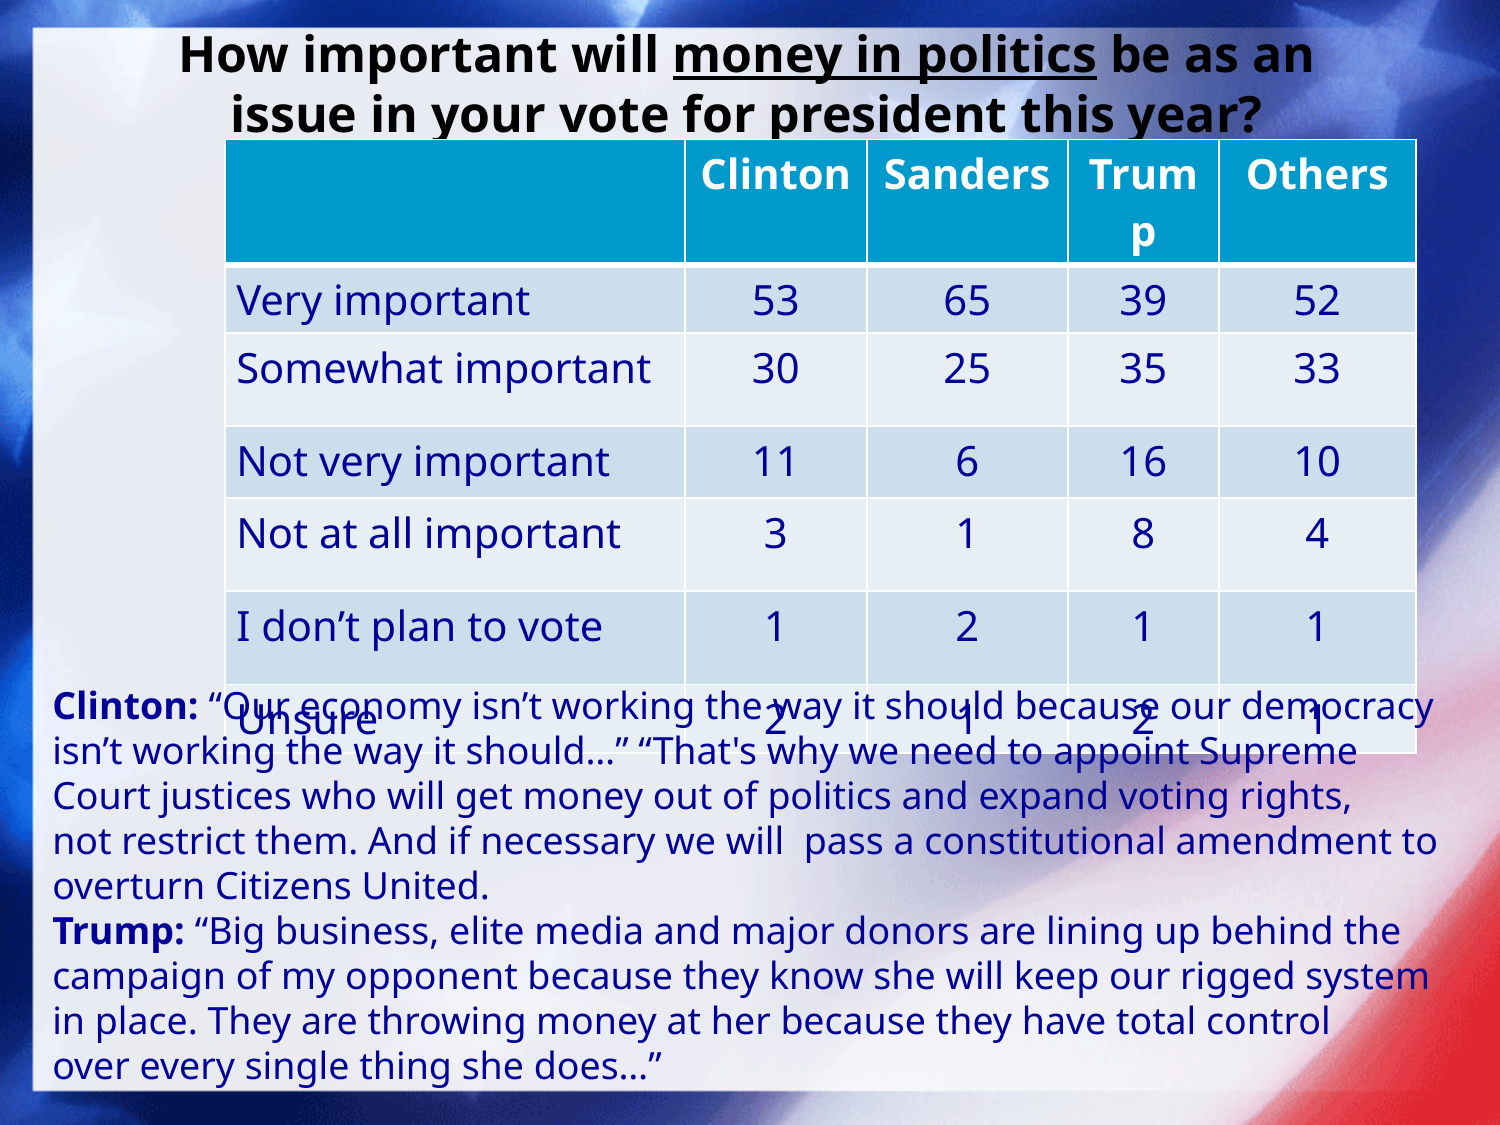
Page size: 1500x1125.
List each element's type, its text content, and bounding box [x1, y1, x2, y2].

table_cell 33 [1220, 334, 1415, 425]
table_cell 3 [686, 499, 866, 590]
table_header [226, 140, 684, 262]
table_cell Not very important [226, 427, 684, 497]
table_header Sanders [868, 140, 1067, 262]
table_cell 1 [1069, 592, 1218, 674]
picture [0, 0, 1500, 1125]
table_cell Not at all important [226, 499, 684, 590]
table_cell 53 [686, 268, 866, 332]
table_cell 2 [868, 592, 1067, 674]
table_cell 10 [1220, 427, 1415, 497]
table_cell 16 [1069, 427, 1218, 497]
table_cell 1 [1220, 592, 1415, 674]
table_header Trump [1069, 140, 1218, 262]
title How important will money in politics be as an issue in your vote for president this year? [99, 137, 1394, 210]
table_cell 39 [1069, 268, 1218, 332]
table_cell 11 [686, 427, 866, 497]
table_cell 35 [1069, 334, 1218, 425]
table_cell 4 [1220, 499, 1415, 590]
table_cell 65 [868, 268, 1067, 332]
table_cell 1 [868, 499, 1067, 590]
table_cell 1 [686, 592, 866, 674]
table_header Clinton [686, 140, 866, 262]
table_header Others [1220, 140, 1415, 262]
table_cell Very important [226, 268, 684, 332]
text_box Clinton: “Our economy isn’t working the way it should because our democracy isn’t working the way it should…” “That's why we need to appoint Supreme Court justices who will get money out of politics and expand voting rights, not restrict them. And if necessary we will pass a constitutional amendment to overturn Citizens United. Trump: “Big business, elite media and major donors are lining up behind the campaign of my opponent because they know she will keep our rigged system in place. They are throwing money at her because they have total control over every single thing she does…” [37, 674, 1465, 1095]
table_cell 25 [868, 334, 1067, 425]
table_cell Somewhat important [226, 334, 684, 425]
table_cell 30 [686, 334, 866, 425]
table_cell 8 [1069, 499, 1218, 590]
table_cell 6 [868, 427, 1067, 497]
table_cell I don’t plan to vote [226, 592, 684, 674]
table_cell 52 [1220, 268, 1415, 332]
